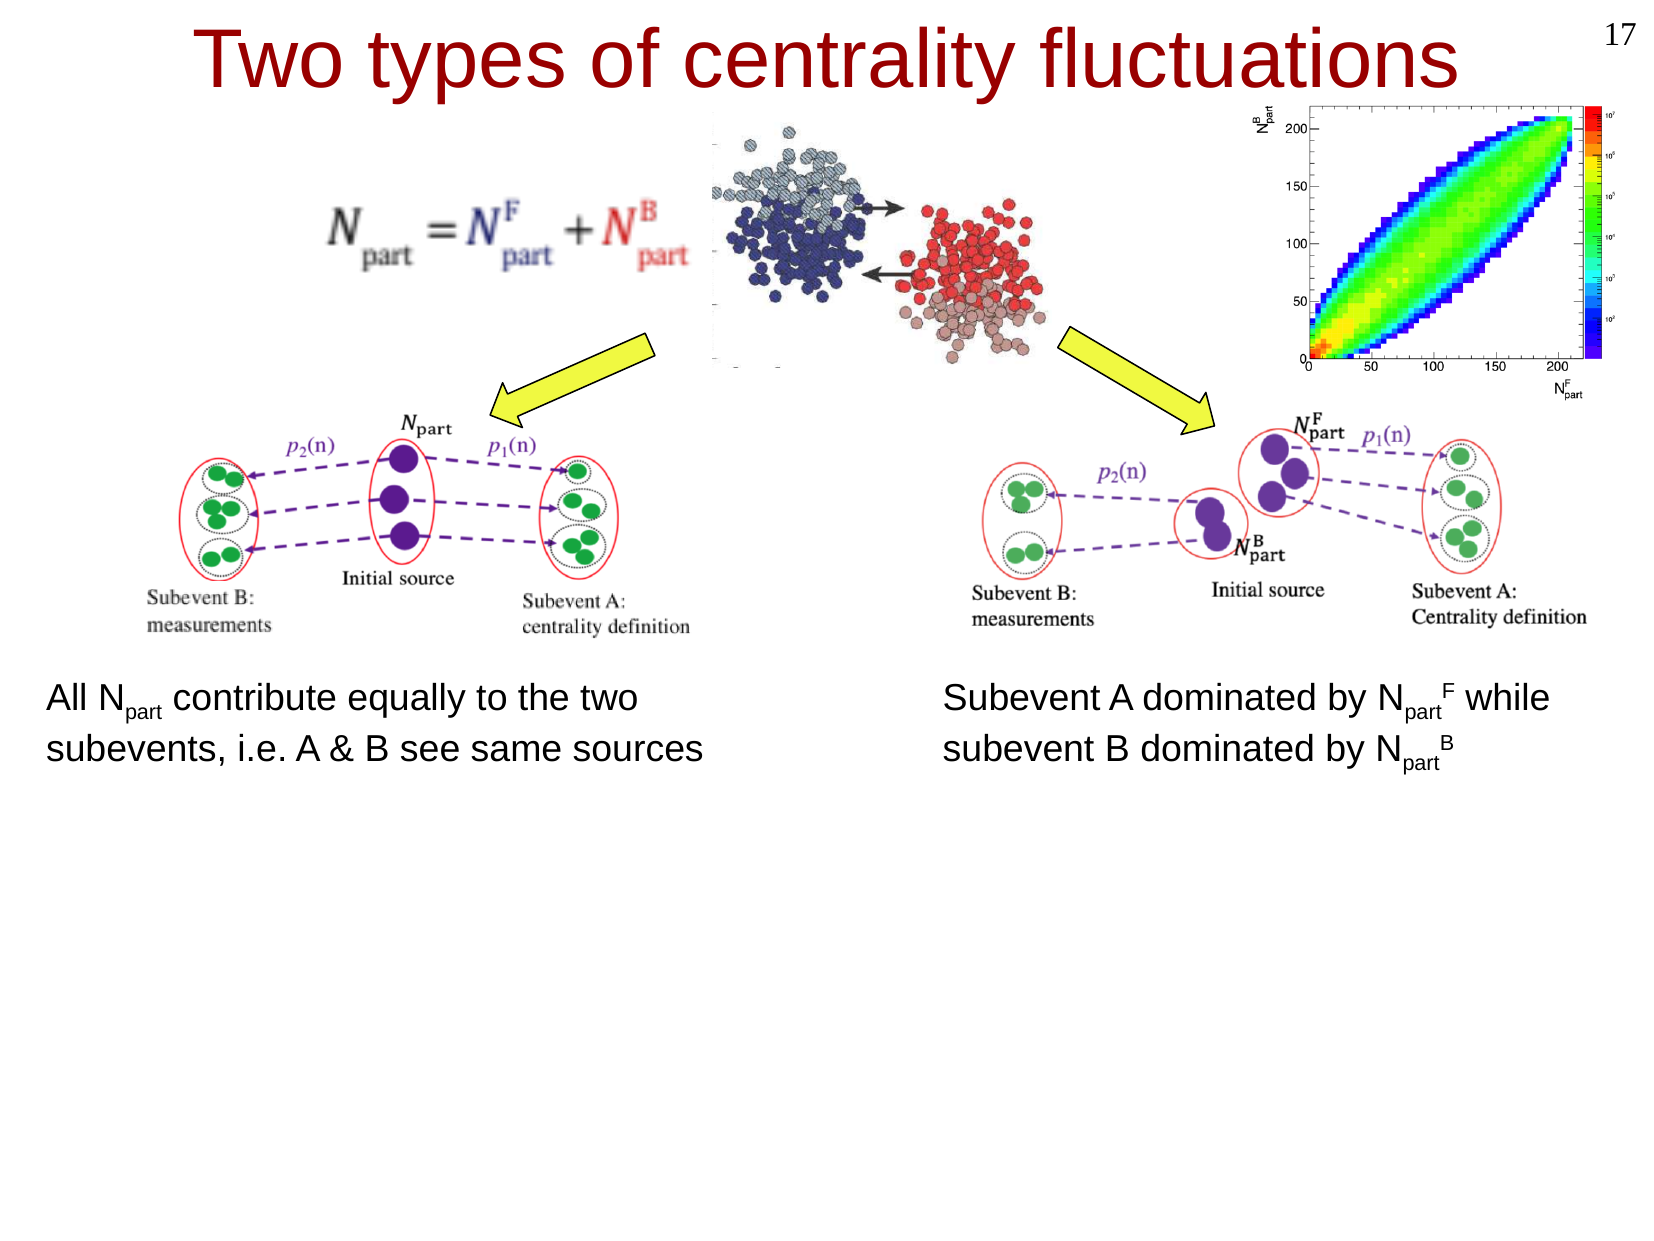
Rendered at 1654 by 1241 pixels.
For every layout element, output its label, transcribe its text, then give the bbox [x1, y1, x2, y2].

picture [1250, 102, 1619, 401]
text_box [492, 333, 655, 408]
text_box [927, 356, 1593, 772]
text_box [320, 184, 696, 277]
text_box All Npart contribute equally to the two subevents, i.e. A & B see same sources [31, 665, 787, 777]
title Two types of centrality fluctuations [0, 0, 1654, 113]
picture [143, 410, 696, 640]
picture [711, 111, 1052, 368]
